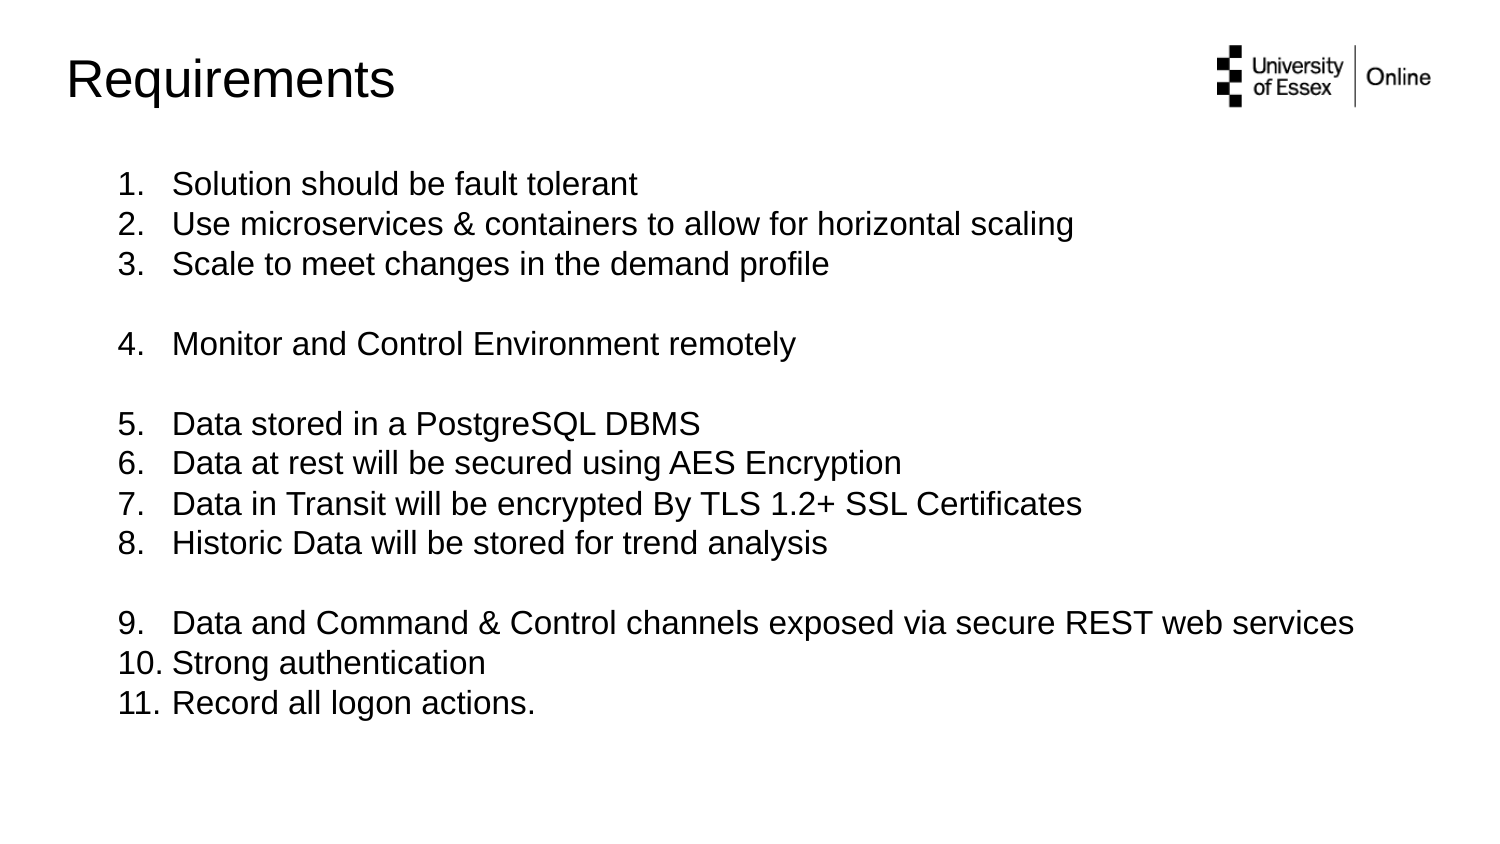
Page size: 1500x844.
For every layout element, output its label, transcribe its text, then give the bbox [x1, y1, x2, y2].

title Requirements [51, 29, 1449, 124]
picture [1216, 45, 1432, 109]
text_box Solution should be fault tolerant Use microservices & containers to allow for horizontal scaling Scale to meet changes in the demand profile Monitor and Control Environment remotely Data stored in a PostgreSQL DBMS Data at rest will be secured using AES Encryption Data in Transit will be encrypted By TLS 1.2+ SSL Certificates Historic Data will be stored for trend analysis Data and Command & Control channels exposed via secure REST web services Strong authentication Record all logon actions. [81, 166, 1381, 753]
